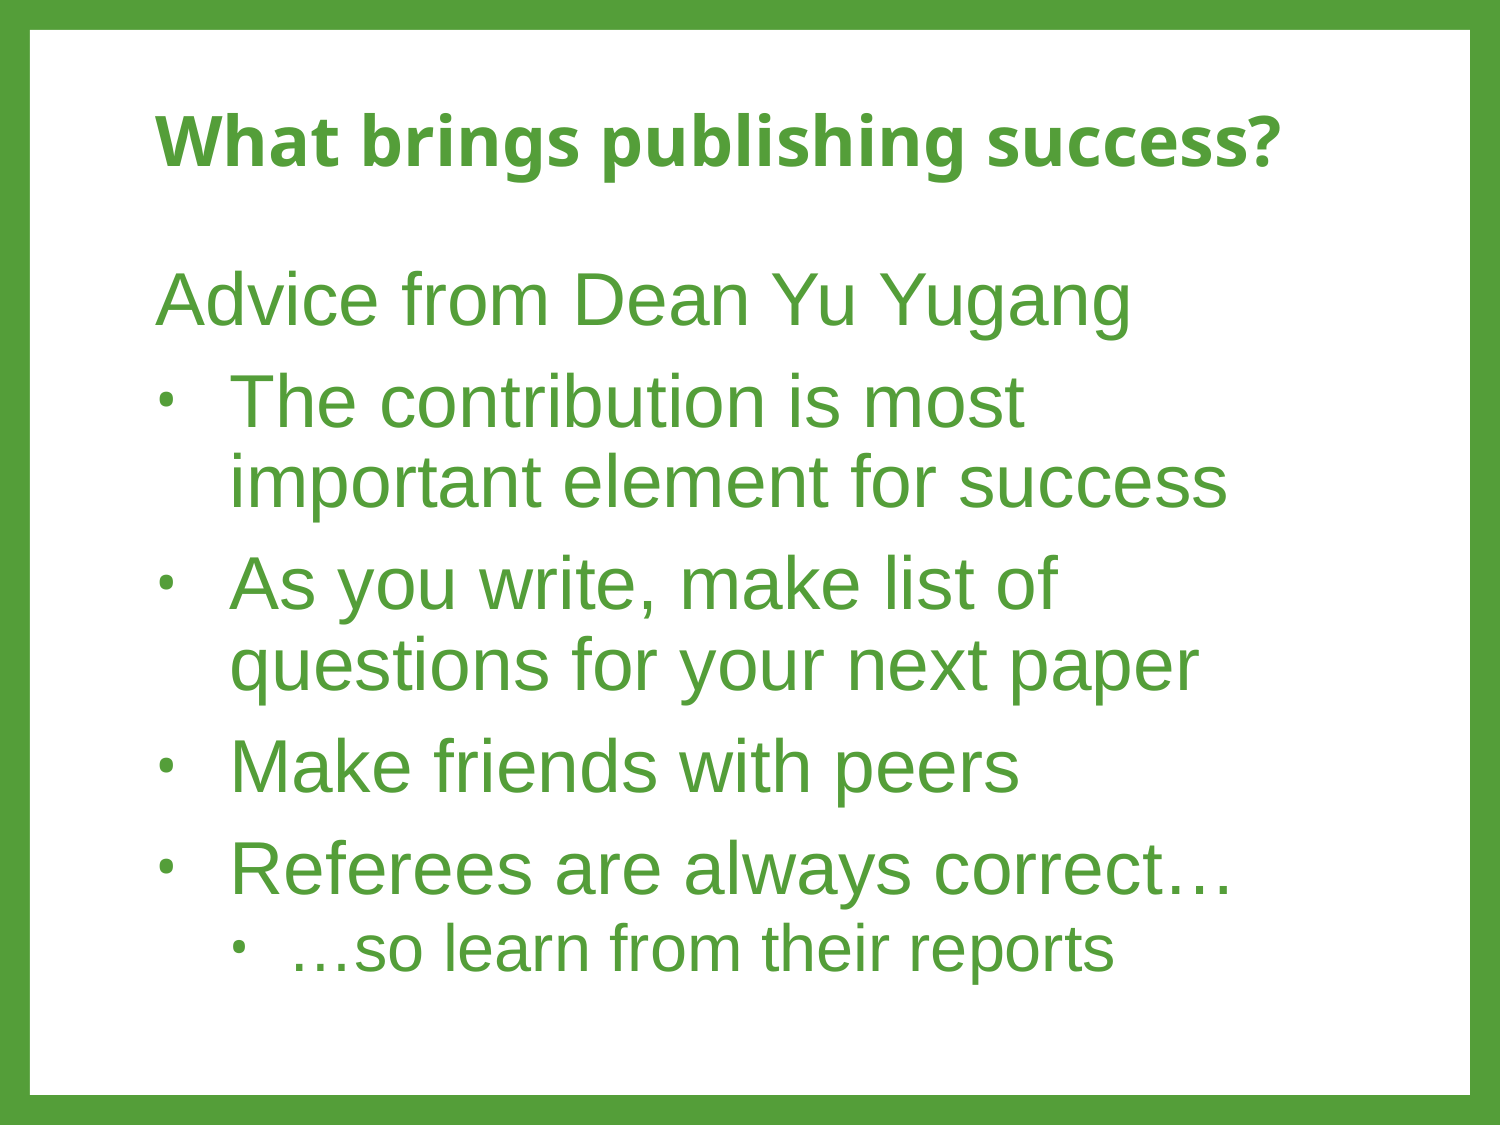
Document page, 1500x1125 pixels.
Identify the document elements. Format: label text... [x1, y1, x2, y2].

list Advice from Dean Yu Yugang The contribution is most important element for success As you write, make list of questions for your next paper Make friends with peers Referees are always correct… …so learn from their reports [140, 252, 1356, 1000]
title What brings publishing success? [140, 66, 1356, 222]
